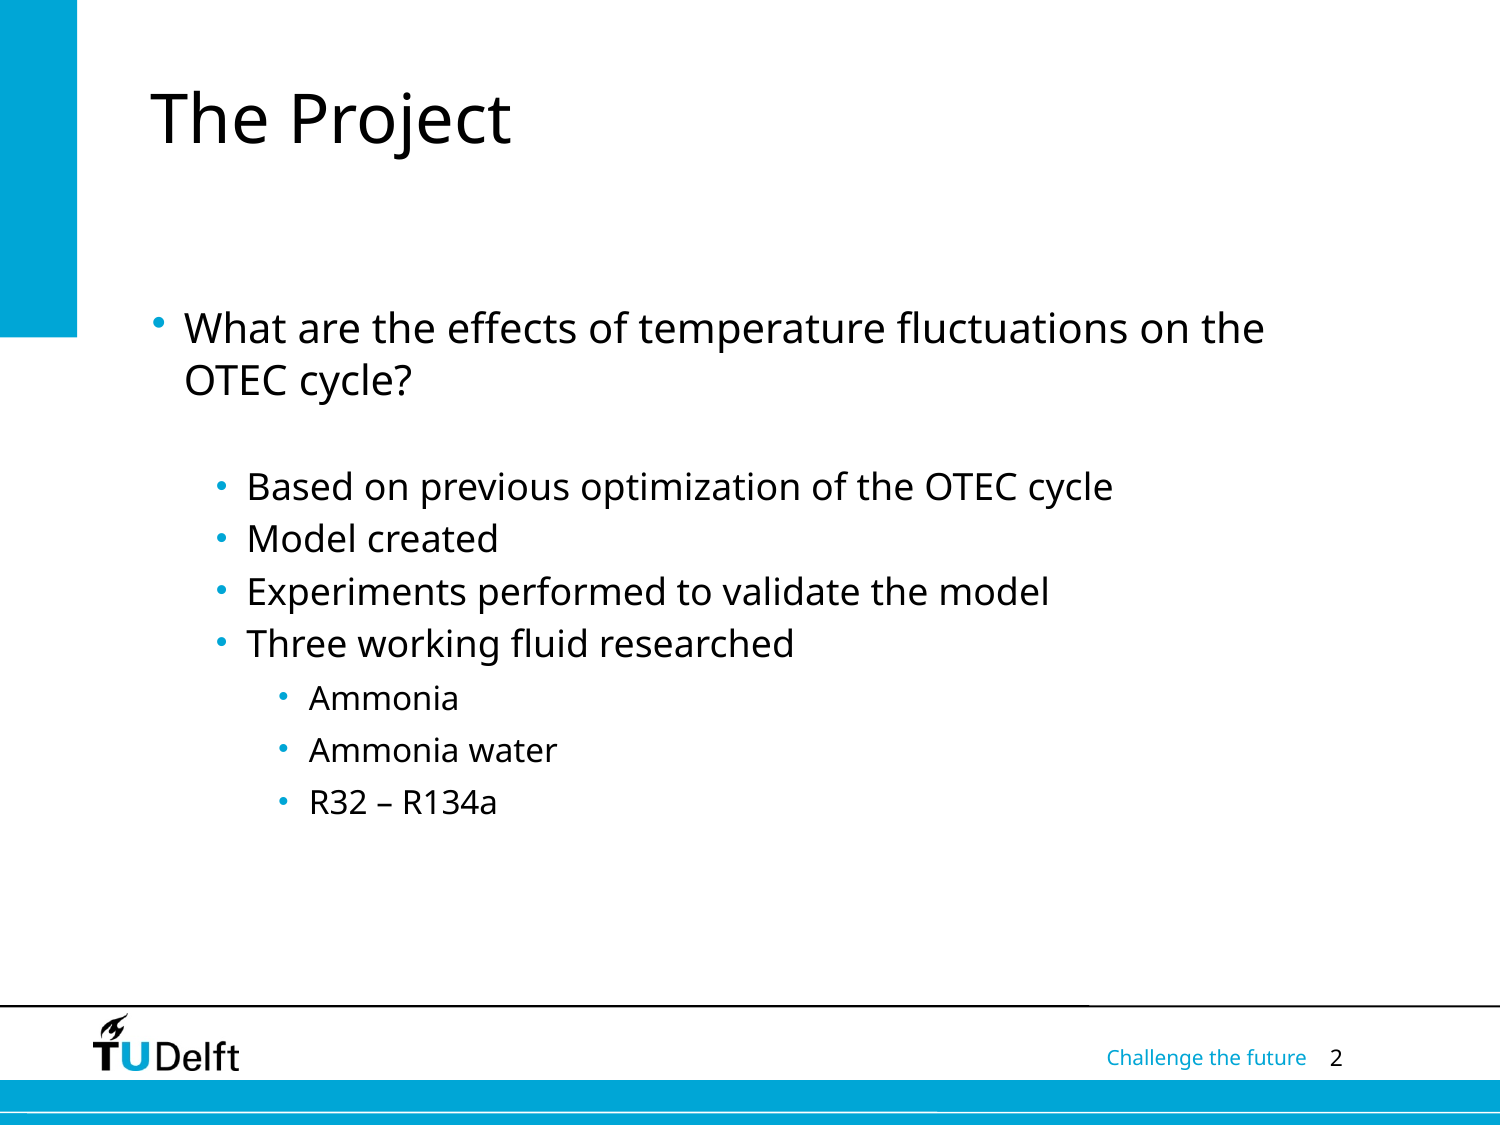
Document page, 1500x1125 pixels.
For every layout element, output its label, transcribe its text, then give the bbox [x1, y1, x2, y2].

list What are the effects of temperature fluctuations on the OTEC cycle? Based on previous optimization of the OTEC cycle Model created Experiments performed to validate the model Three working fluid researched Ammonia Ammonia water R32 – R134a [151, 299, 1324, 876]
picture [93, 1013, 239, 1071]
title The Project [150, 74, 1326, 280]
